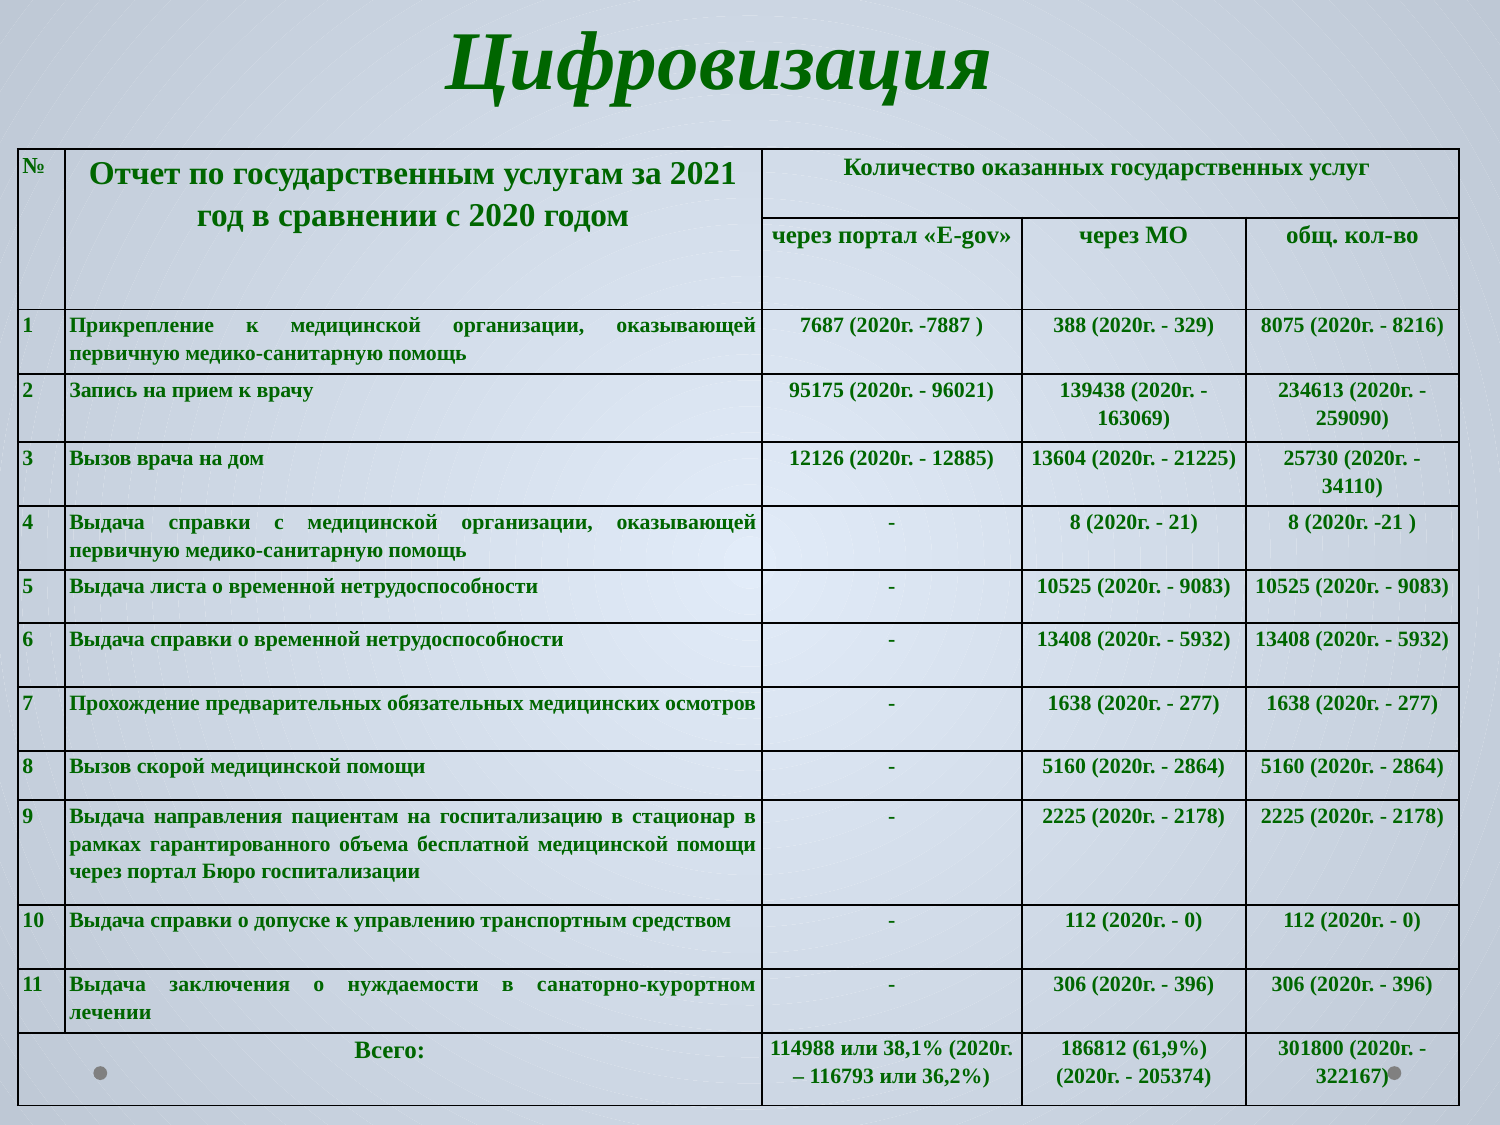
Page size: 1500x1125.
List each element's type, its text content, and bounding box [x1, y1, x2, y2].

table_cell 13408 (2020г. - 5932) [1247, 624, 1458, 686]
table_cell 306 (2020г. - 396) [1023, 970, 1245, 1032]
table_cell Прикрепление к медицинской организации, оказывающей первичную медико-санитарную помощь [66, 310, 761, 373]
table_cell - [763, 801, 1021, 904]
table_cell 4 [19, 507, 64, 569]
table_cell 13604 (2020г. - 21225) [1023, 443, 1245, 505]
table_cell 388 (2020г. - 329) [1023, 310, 1245, 373]
table_cell 3 [19, 443, 64, 505]
table_cell Вызов скорой медицинской помощи [66, 752, 761, 799]
table_cell 234613 (2020г. - 259090) [1247, 375, 1458, 441]
table_cell 12126 (2020г. - 12885) [763, 443, 1021, 505]
table_cell Выдача листа о временной нетрудоспособности [66, 571, 761, 622]
table_cell 8 (2020г. -21 ) [1247, 507, 1458, 569]
table_cell 1638 (2020г. - 277) [1247, 688, 1458, 750]
table_cell 5160 (2020г. - 2864) [1247, 752, 1458, 799]
table_cell - [763, 507, 1021, 569]
table_cell - [763, 688, 1021, 750]
table_cell 5 [19, 571, 64, 622]
table_cell 95175 (2020г. - 96021) [763, 375, 1021, 441]
table_cell 1638 (2020г. - 277) [1023, 688, 1245, 750]
table_cell - [763, 752, 1021, 799]
table_cell 8075 (2020г. - 8216) [1247, 310, 1458, 373]
text_box Цифровизация [76, 0, 1361, 114]
table_cell Выдача справки о временной нетрудоспособности [66, 624, 761, 686]
table_cell Всего: [19, 1034, 761, 1105]
table_cell через портал «E-gov» [763, 219, 1021, 309]
table_header № [19, 150, 64, 309]
table_cell 25730 (2020г. - 34110) [1247, 443, 1458, 505]
table_cell 9 [19, 801, 64, 904]
table_cell общ. кол-во [1247, 219, 1458, 309]
table_header Отчет по государственным услугам за 2021 год в сравнении с 2020 годом [66, 150, 761, 309]
table_cell - [763, 906, 1021, 968]
table_cell 10525 (2020г. - 9083) [1247, 571, 1458, 622]
table_cell 2225 (2020г. - 2178) [1023, 801, 1245, 904]
table_cell 6 [19, 624, 64, 686]
table_cell Выдача заключения о нуждаемости в санаторно-курортном лечении [66, 970, 761, 1032]
table_cell Прохождение предварительных обязательных медицинских осмотров [66, 688, 761, 750]
table_cell 306 (2020г. - 396) [1247, 970, 1458, 1032]
table_cell 11 [19, 970, 64, 1032]
table_cell 186812 (61,9%) (2020г. - 205374) [1023, 1034, 1245, 1105]
table_cell - [763, 970, 1021, 1032]
table_cell Запись на прием к врачу [66, 375, 761, 441]
table_cell 8 [19, 752, 64, 799]
table_cell 7687 (2020г. -7887 ) [763, 310, 1021, 373]
table_cell - [763, 571, 1021, 622]
table_cell 7 [19, 688, 64, 750]
table_cell - [763, 624, 1021, 686]
table_cell 8 (2020г. - 21) [1023, 507, 1245, 569]
table_cell Вызов врача на дом [66, 443, 761, 505]
table_cell 10525 (2020г. - 9083) [1023, 571, 1245, 622]
table_cell Выдача справки с медицинской организации, оказывающей первичную медико-санитарную помощь [66, 507, 761, 569]
table_cell Выдача направления пациентам на госпитализацию в стационар в рамках гарантированного объема бесплатной медицинской помощи через портал Бюро госпитализации [66, 801, 761, 904]
table_header Количество оказанных государственных услуг [763, 150, 1458, 217]
table_cell 114988 или 38,1% (2020г. – 116793 или 36,2%) [763, 1034, 1021, 1105]
table_cell 1 [19, 310, 64, 373]
table_cell 112 (2020г. - 0) [1247, 906, 1458, 968]
table_cell 13408 (2020г. - 5932) [1023, 624, 1245, 686]
table_cell через МО [1023, 219, 1245, 309]
table_cell 139438 (2020г. - 163069) [1023, 375, 1245, 441]
table_cell 2 [19, 375, 64, 441]
table_cell 5160 (2020г. - 2864) [1023, 752, 1245, 799]
table_cell 2225 (2020г. - 2178) [1247, 801, 1458, 904]
table_cell 10 [19, 906, 64, 968]
table_cell 112 (2020г. - 0) [1023, 906, 1245, 968]
table_cell 301800 (2020г. - 322167) [1247, 1034, 1458, 1105]
table_cell Выдача справки о допуске к управлению транспортным средством [66, 906, 761, 968]
